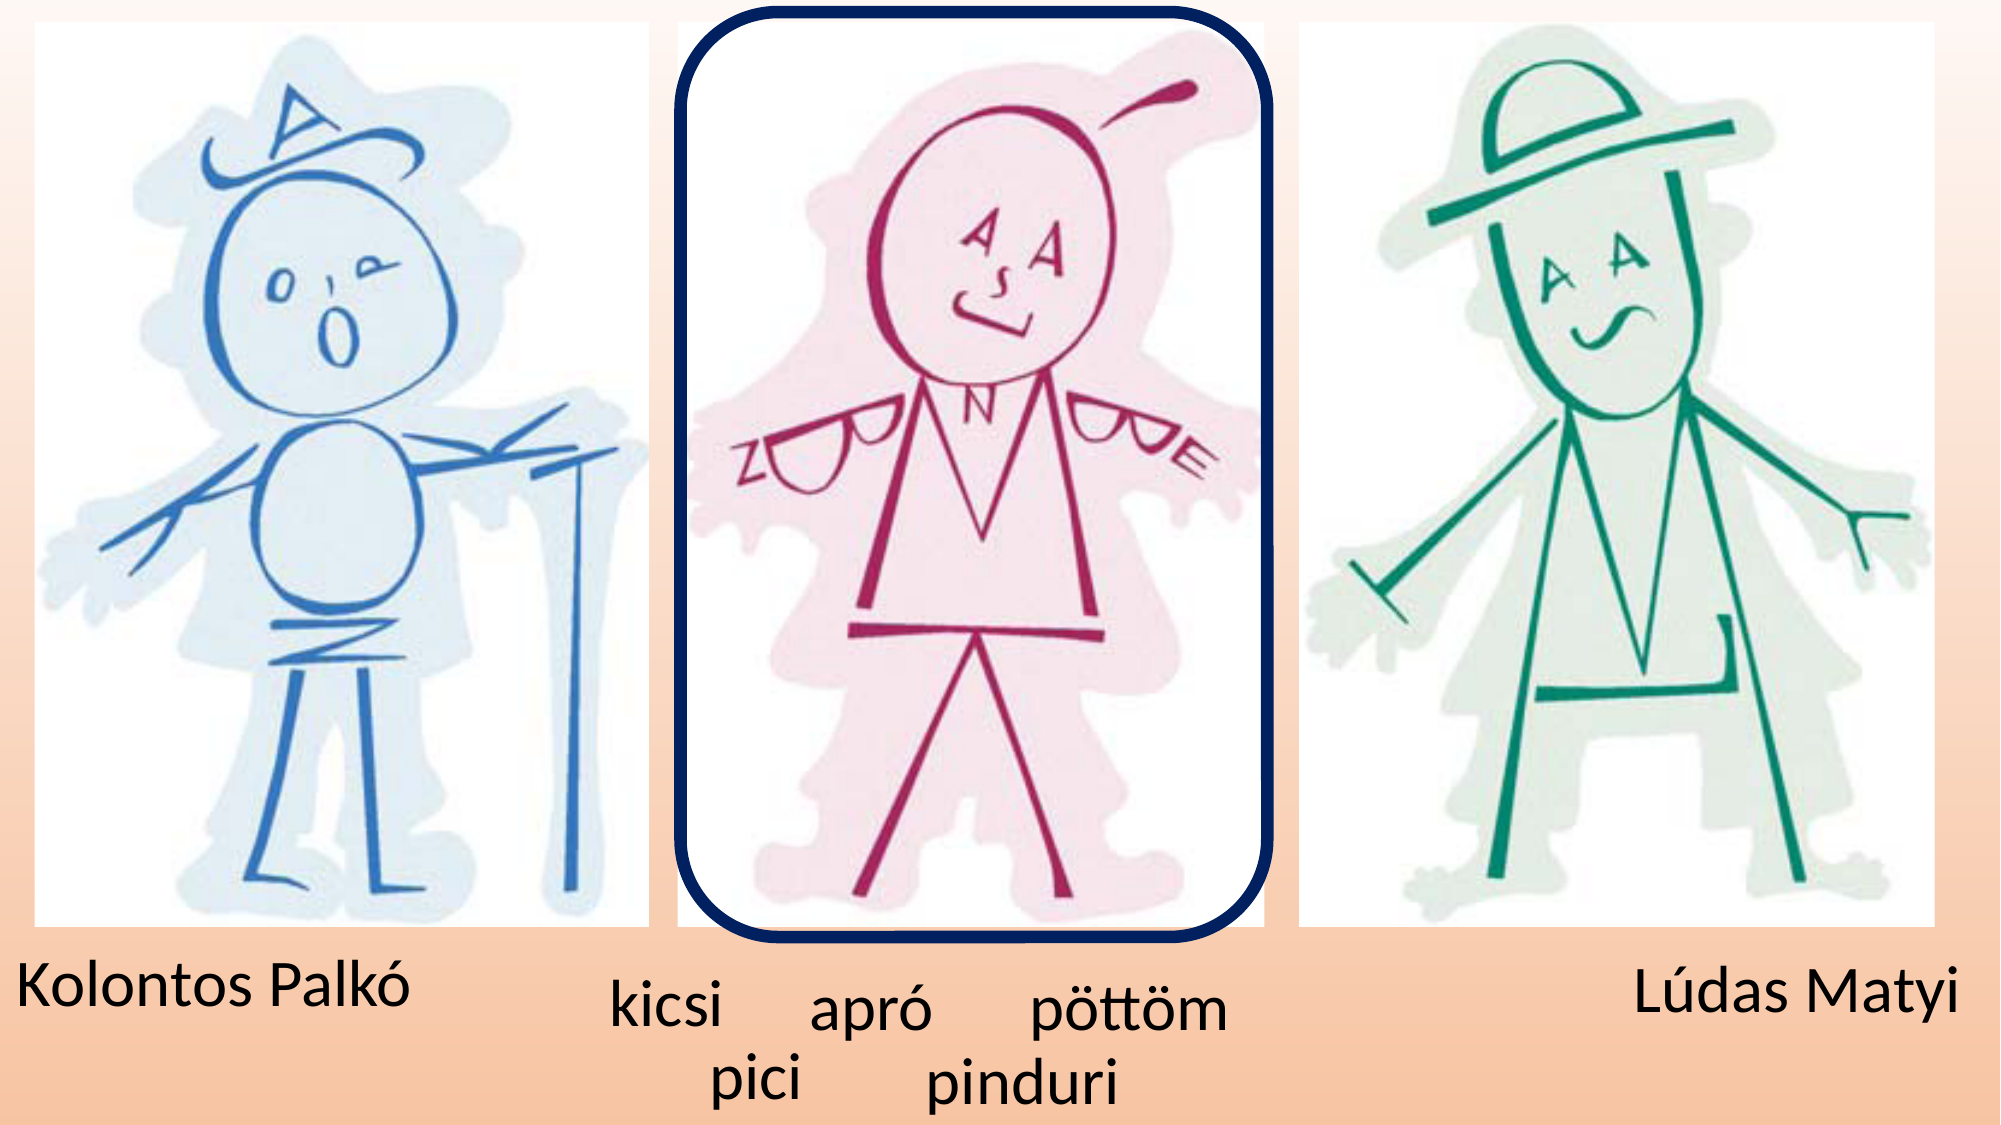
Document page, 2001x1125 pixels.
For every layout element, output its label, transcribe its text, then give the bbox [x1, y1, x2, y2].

text_box apró [795, 956, 950, 1052]
text_box Lúdas Matyi [1619, 938, 1976, 1033]
text_box pinduri [910, 1030, 1135, 1125]
text_box kicsi [594, 952, 740, 1047]
text_box pöttöm [1014, 956, 1245, 1052]
picture [34, 22, 649, 927]
text_box [733, 11, 1215, 22]
text_box [732, 927, 1215, 939]
picture [677, 22, 1265, 927]
text_box Kolontos Palkó [2, 932, 428, 1027]
picture [1298, 22, 1935, 927]
text_box pici [694, 1025, 819, 1121]
text_box [1265, 84, 1269, 865]
